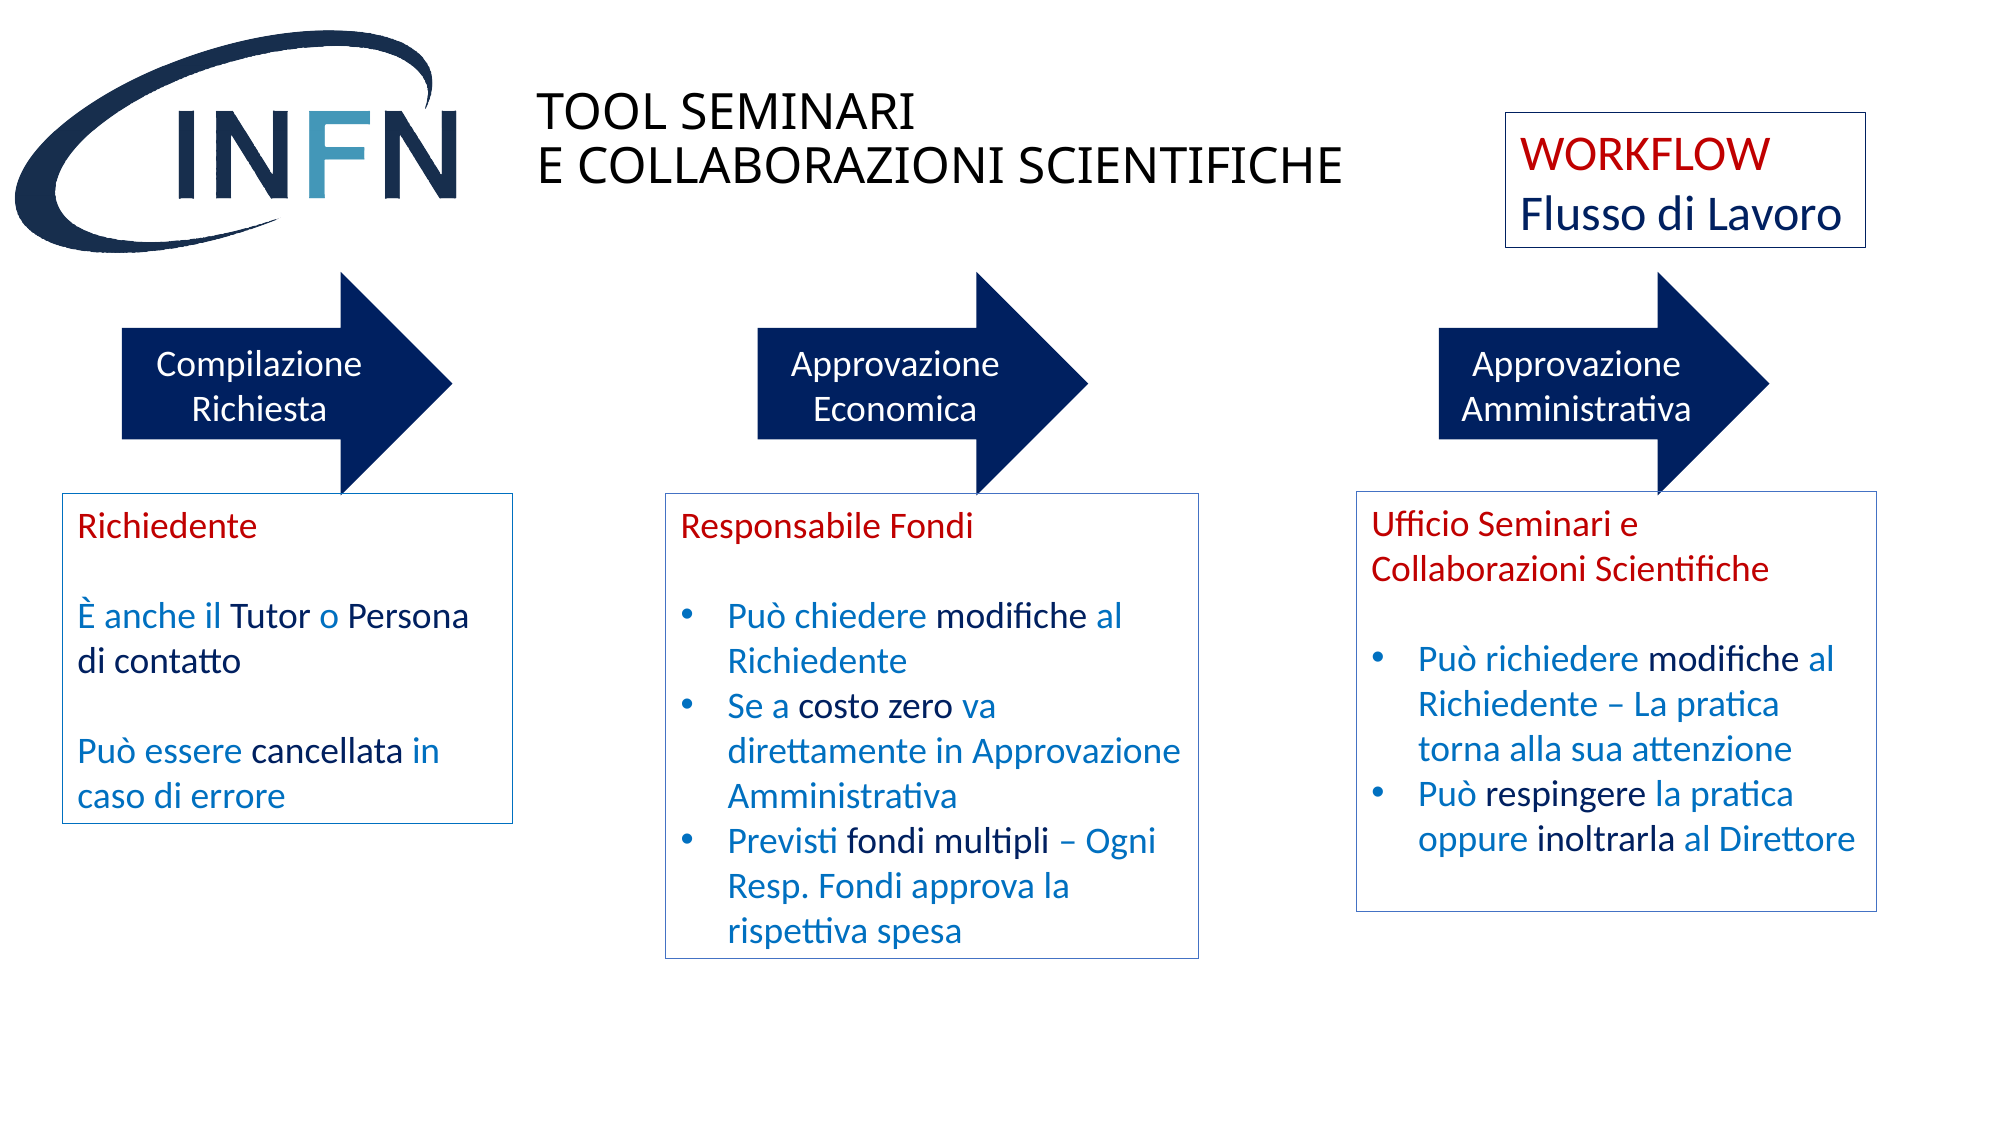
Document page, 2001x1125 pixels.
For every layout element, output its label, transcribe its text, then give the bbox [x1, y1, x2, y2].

text_box Responsabile Fondi Può chiedere modifiche al Richiedente Se a costo zero va direttamente in Approvazione Amministrativa Previsti fondi multipli – Ogni Resp. Fondi approva la rispettiva spesa [665, 493, 1199, 959]
text_box WORKFLOW Flusso di Lavoro [1505, 112, 1866, 248]
text_box Richiedente È anche il Tutor o Persona di contatto Può essere cancellata in caso di errore [62, 493, 513, 824]
text_box Compilazione Richiesta [121, 271, 453, 493]
text_box Approvazione Amministrativa [1438, 271, 1770, 491]
title TOOL SEMINARI E COLLABORAZIONI SCIENTIFICHE [521, 40, 2000, 240]
text_box Ufficio Seminari e Collaborazioni Scientifiche Può richiedere modifiche al Richiedente – La pratica torna alla sua attenzione Può respingere la pratica oppure inoltrarla al Direttore [1356, 491, 1877, 912]
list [5, 0, 466, 262]
text_box Approvazione Economica [757, 271, 1089, 493]
